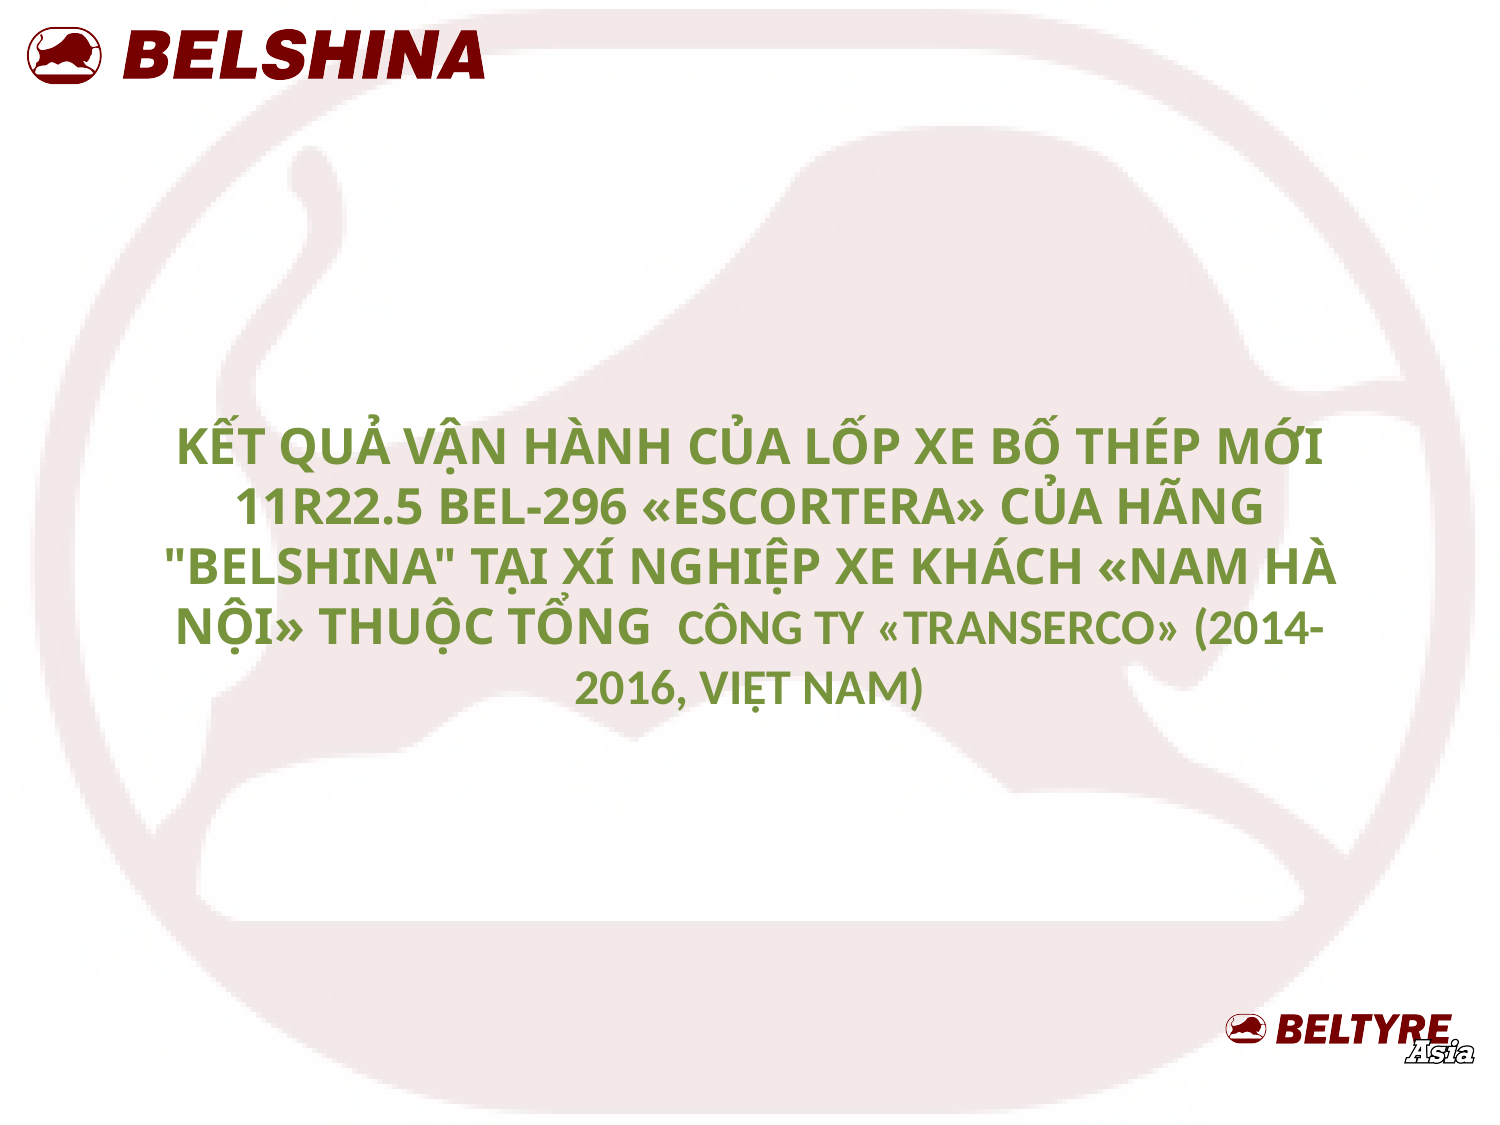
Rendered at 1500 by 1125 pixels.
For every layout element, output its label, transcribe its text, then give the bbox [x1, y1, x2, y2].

title Kết quả vận hành của lốp xe bố thép mới 11R22.5 BEL-296 «Escortera» của hãng "Belshina" tại xí nghiệp xe khách «NAM HÀ NỘI» thuộc tổng công ty «Transerco» (2014-2016, Việt Nam) [112, 406, 1388, 723]
picture [1224, 1012, 1476, 1064]
picture [24, 24, 488, 88]
